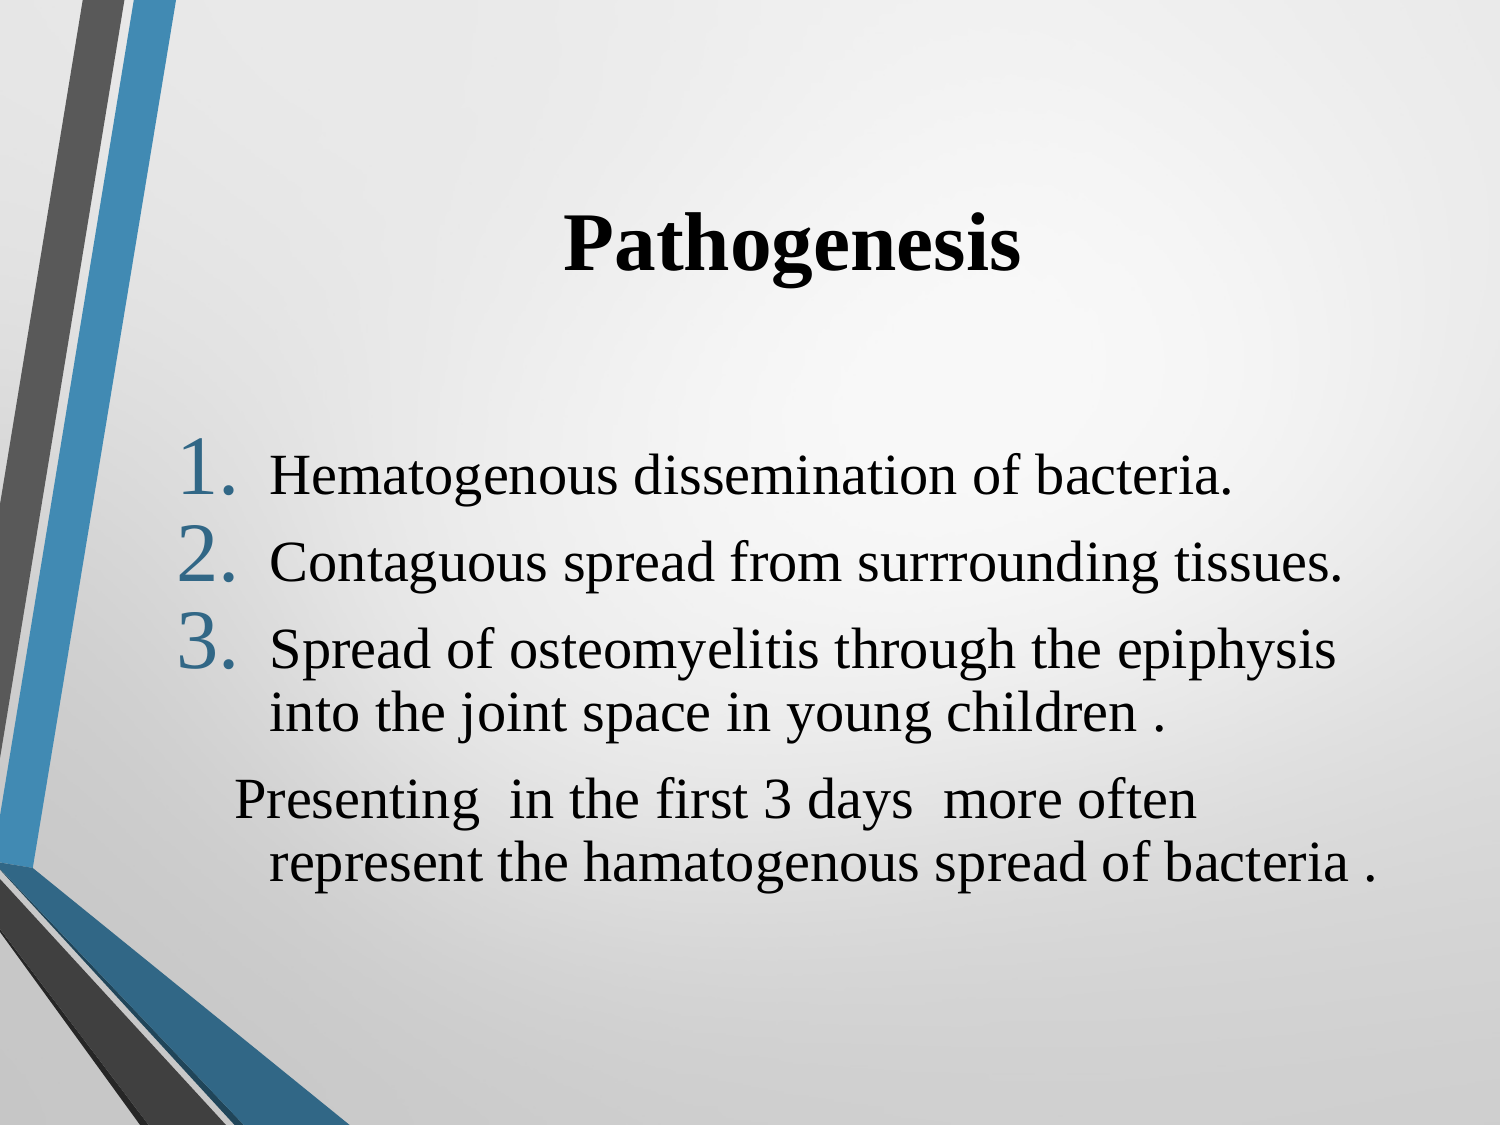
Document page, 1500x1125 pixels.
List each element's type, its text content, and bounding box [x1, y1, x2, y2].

list Hematogenous dissemination of bacteria. Contaguous spread from surrrounding tissues. Spread of osteomyelitis through the epiphysis into the joint space in young children . Presenting in the first 3 days more often represent the hamatogenous spread of bacteria . [161, 437, 1425, 989]
title Pathogenesis [161, 75, 1425, 400]
